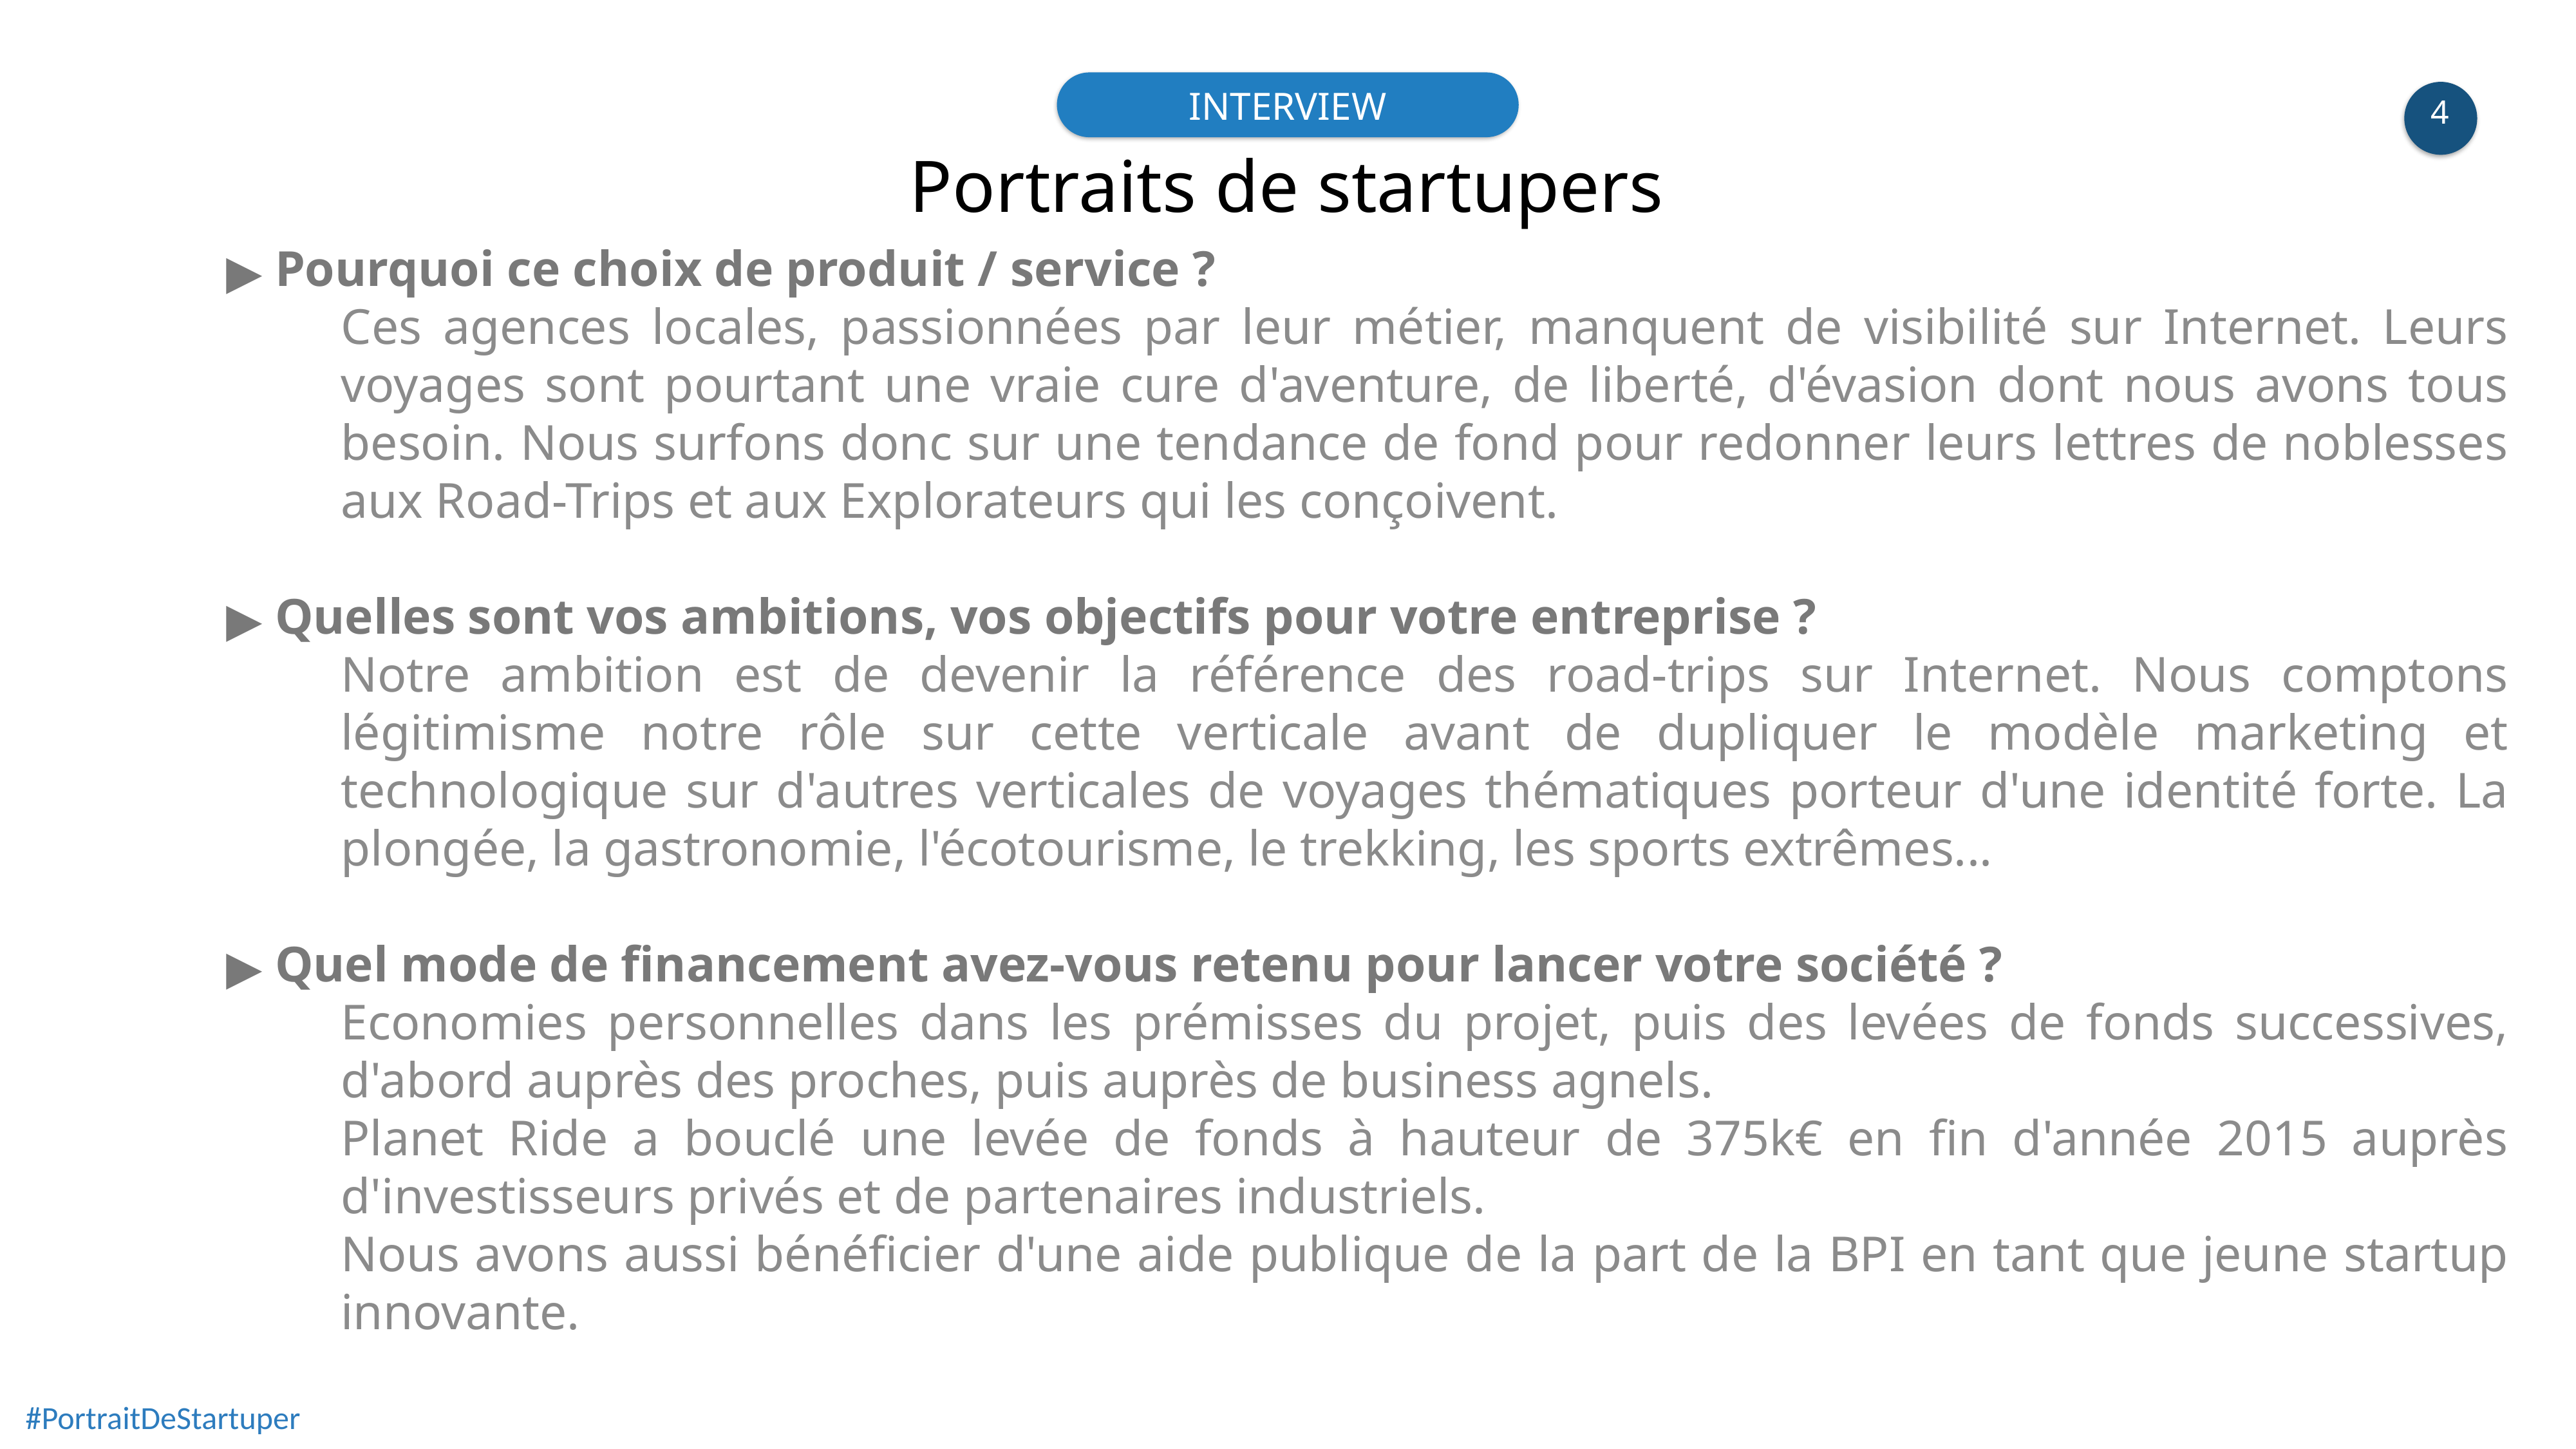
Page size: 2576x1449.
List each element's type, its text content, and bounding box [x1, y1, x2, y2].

text_box INTERVIEW [1056, 71, 1519, 138]
subtitle Pourquoi ce choix de produit / service ? Ces agences locales, passionnées par leur métier, manquent de visibilité sur Internet. Leurs voyages sont pourtant une vraie cure d'aventure, de liberté, d'évasion dont nous avons tous besoin. Nous surfons donc sur une tendance de fond pour redonner leurs lettres de noblesses aux Road-Trips et aux Explorateurs qui les conçoivent. Quelles sont vos ambitions, vos objectifs pour votre entreprise ? Notre ambition est de devenir la référence des road-trips sur Internet. Nous comptons légitimisme notre rôle sur cette verticale avant de dupliquer le modèle marketing et technologique sur d'autres verticales de voyages thématiques porteur d'une identité forte. La plongée, la gastronomie, l'écotourisme, le trekking, les sports extrêmes... Quel mode de financement avez-vous retenu pour lancer votre société ? Economies personnelles dans les prémisses du projet, puis des levées de fonds successives, d'abord auprès des proches, puis auprès de business agnels. Planet Ride a bouclé une levée de fonds à hauteur de 375k€ en fin d'année 2015 auprès d'investisseurs privés et de partenaires industriels. Nous avons aussi bénéficier d'une aide publique de la part de la BPI en tant que jeune startup innovante. [200, 225, 2535, 1353]
text_box Portraits de startupers [400, 138, 2174, 225]
text_box #PortraitDeStartuper [15, 1392, 310, 1441]
